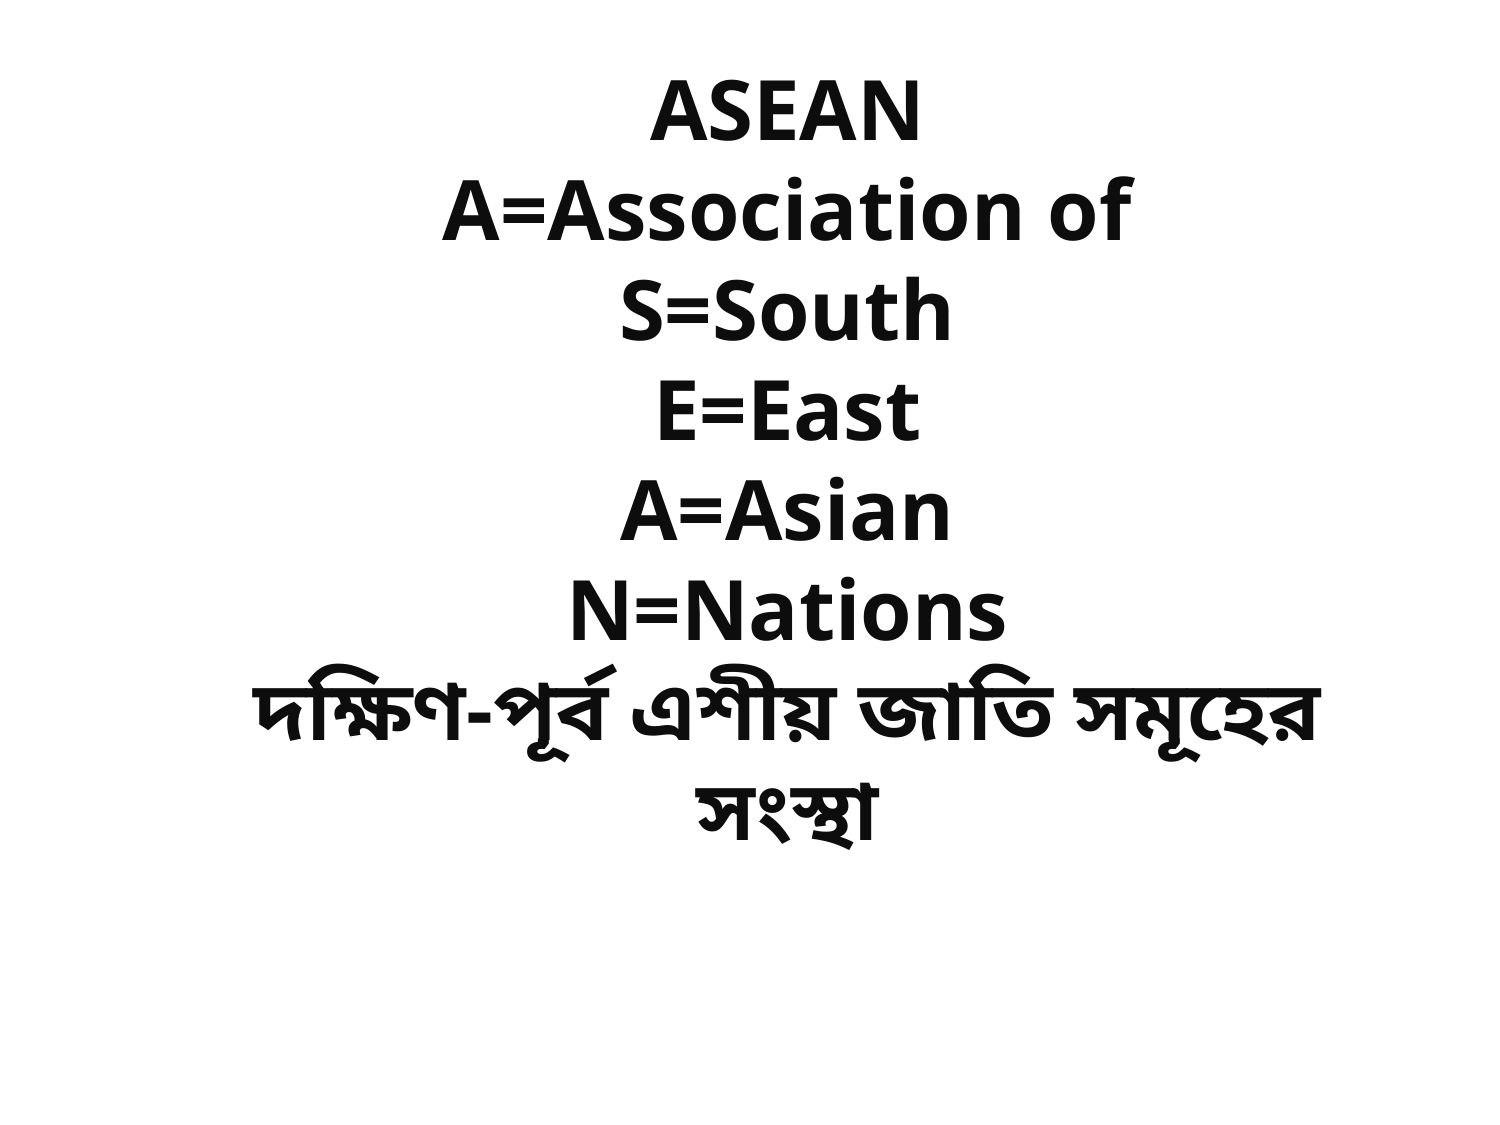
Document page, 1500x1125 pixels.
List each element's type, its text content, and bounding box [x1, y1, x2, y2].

text_box ASEAN A=Association of S=South E=East A=Asian N=Nations দক্ষিণ-পূর্ব এশীয় জাতি সমূহের সংস্থা [212, 49, 1363, 865]
